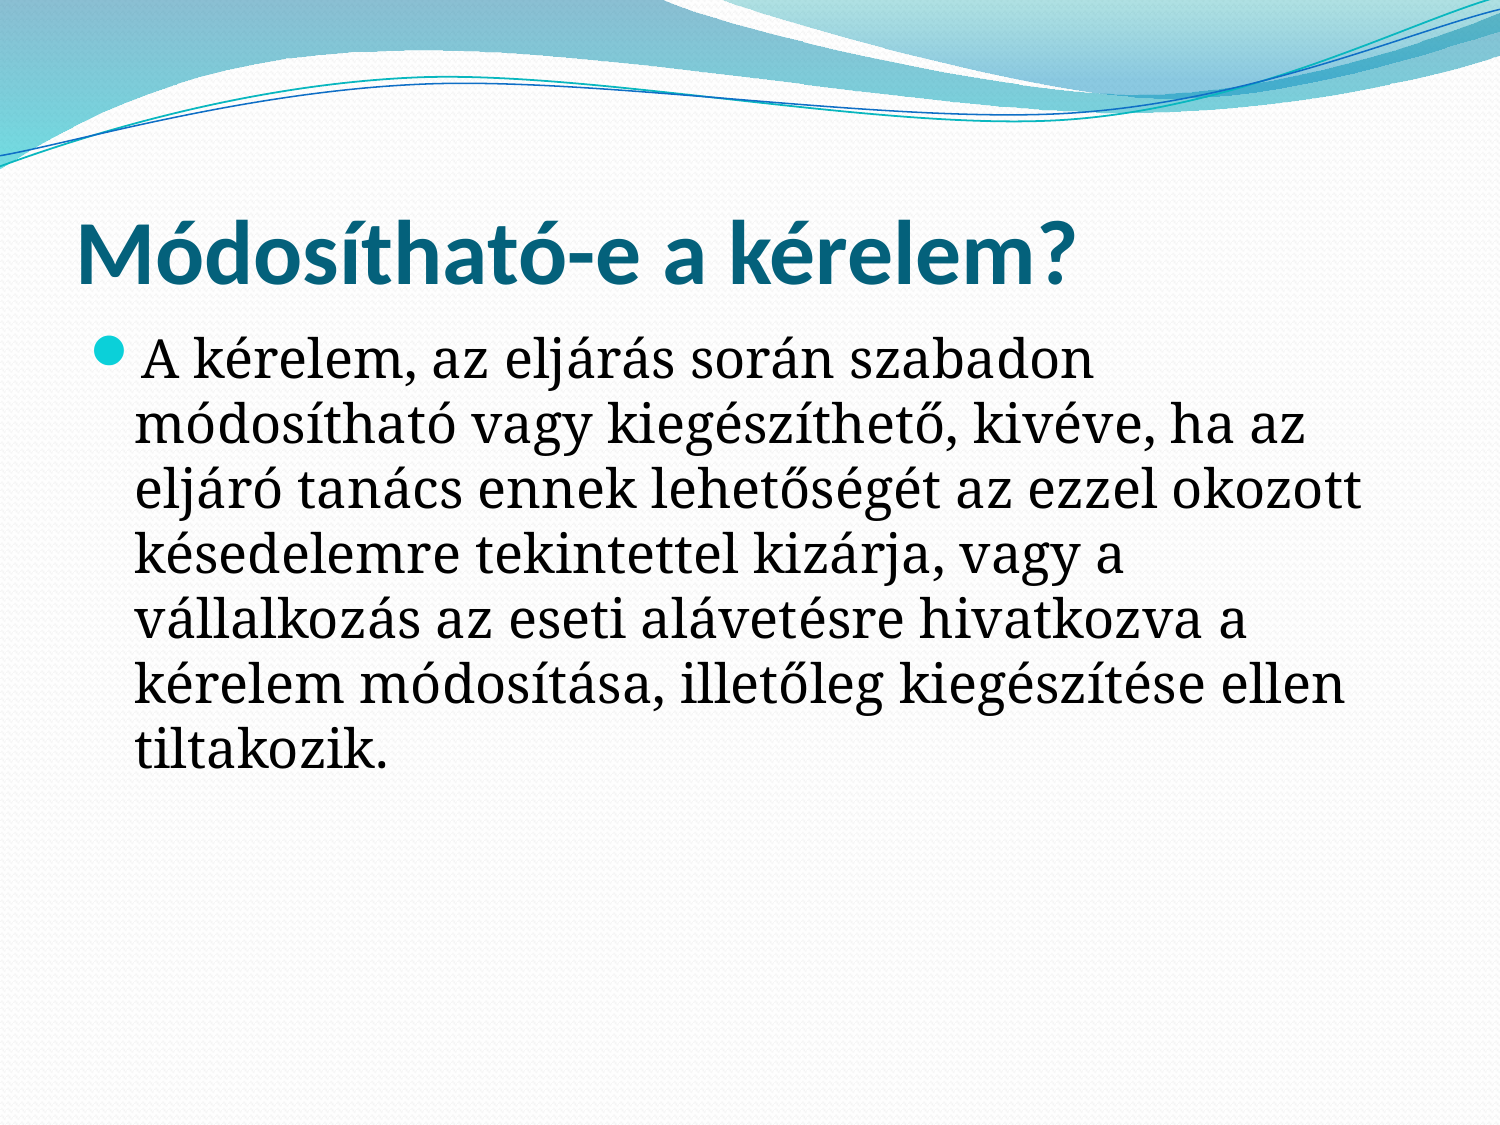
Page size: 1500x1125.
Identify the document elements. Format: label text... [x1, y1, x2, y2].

list A kérelem, az eljárás során szabadon módosítható vagy kiegészíthető, kivéve, ha az eljáró tanács ennek lehetőségét az ezzel okozott késedelemre tekintettel kizárja, vagy a vállalkozás az eseti alávetésre hivatkozva a kérelem módosítása, illetőleg kiegészítése ellen tiltakozik. [75, 317, 1425, 1038]
title Módosítható-e a kérelem? [75, 115, 1425, 303]
